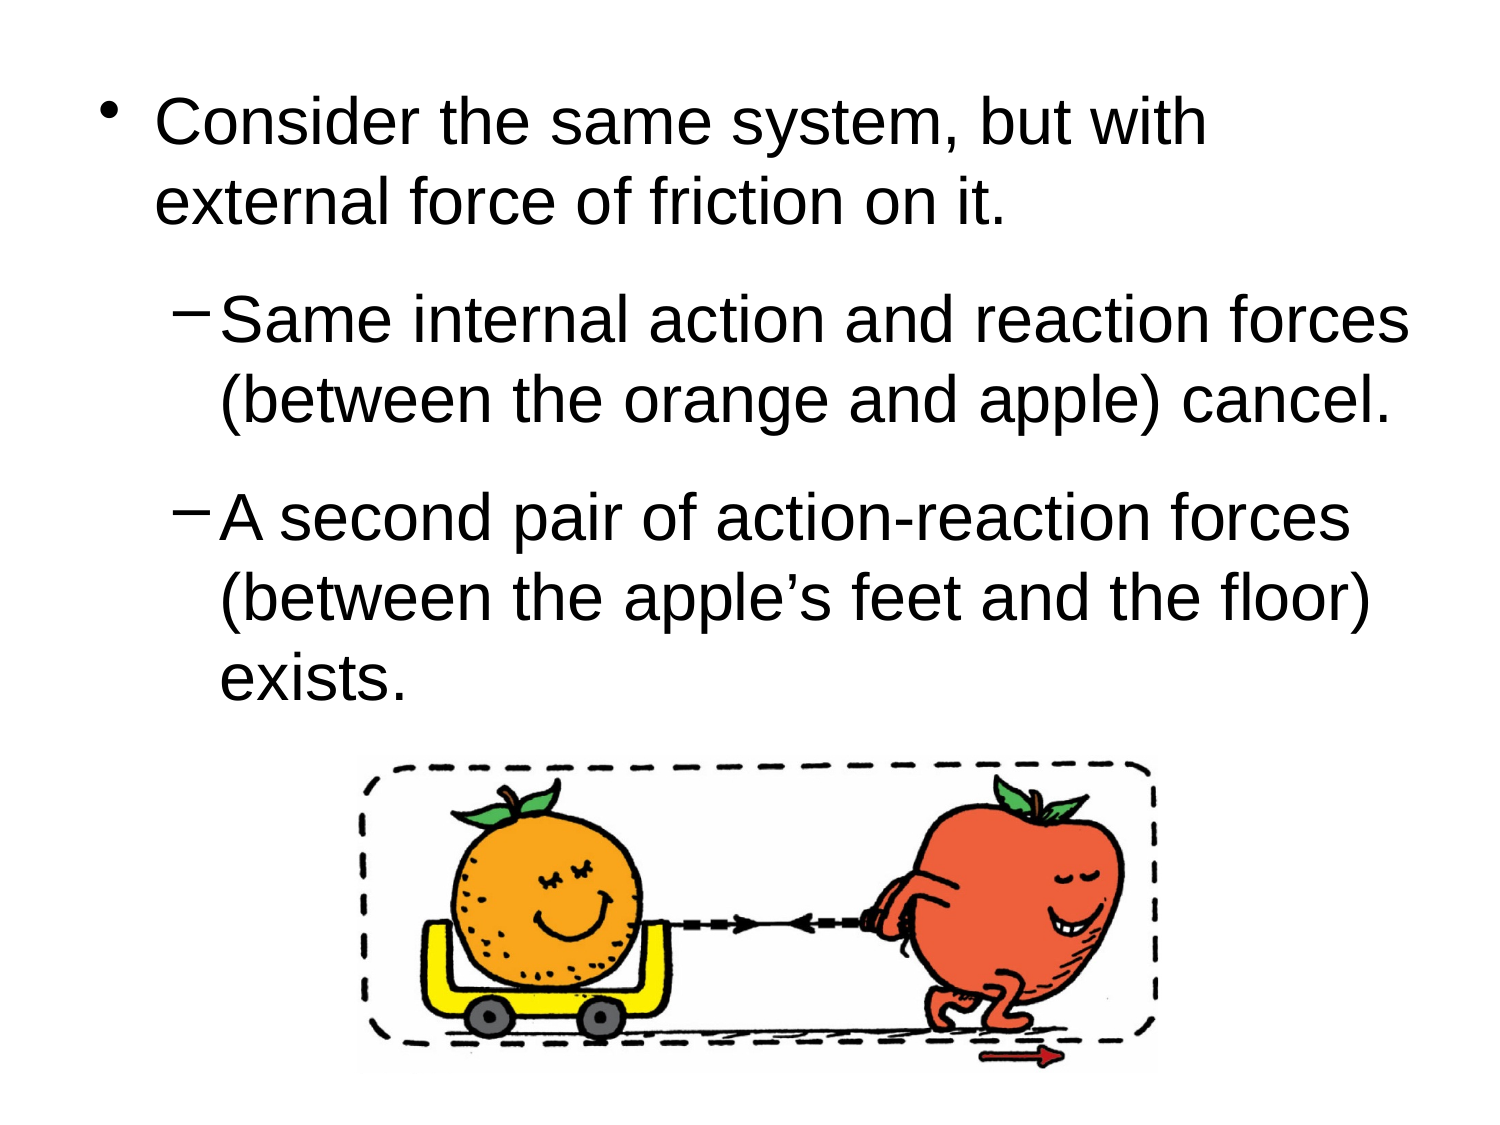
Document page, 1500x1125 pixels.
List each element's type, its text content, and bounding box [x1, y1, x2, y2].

picture [354, 754, 1162, 1074]
list Consider the same system, but with external force of friction on it. Same internal action and reaction forces (between the orange and apple) cancel. A second pair of action-reaction forces (between the apple’s feet and the floor) exists. [83, 70, 1434, 813]
